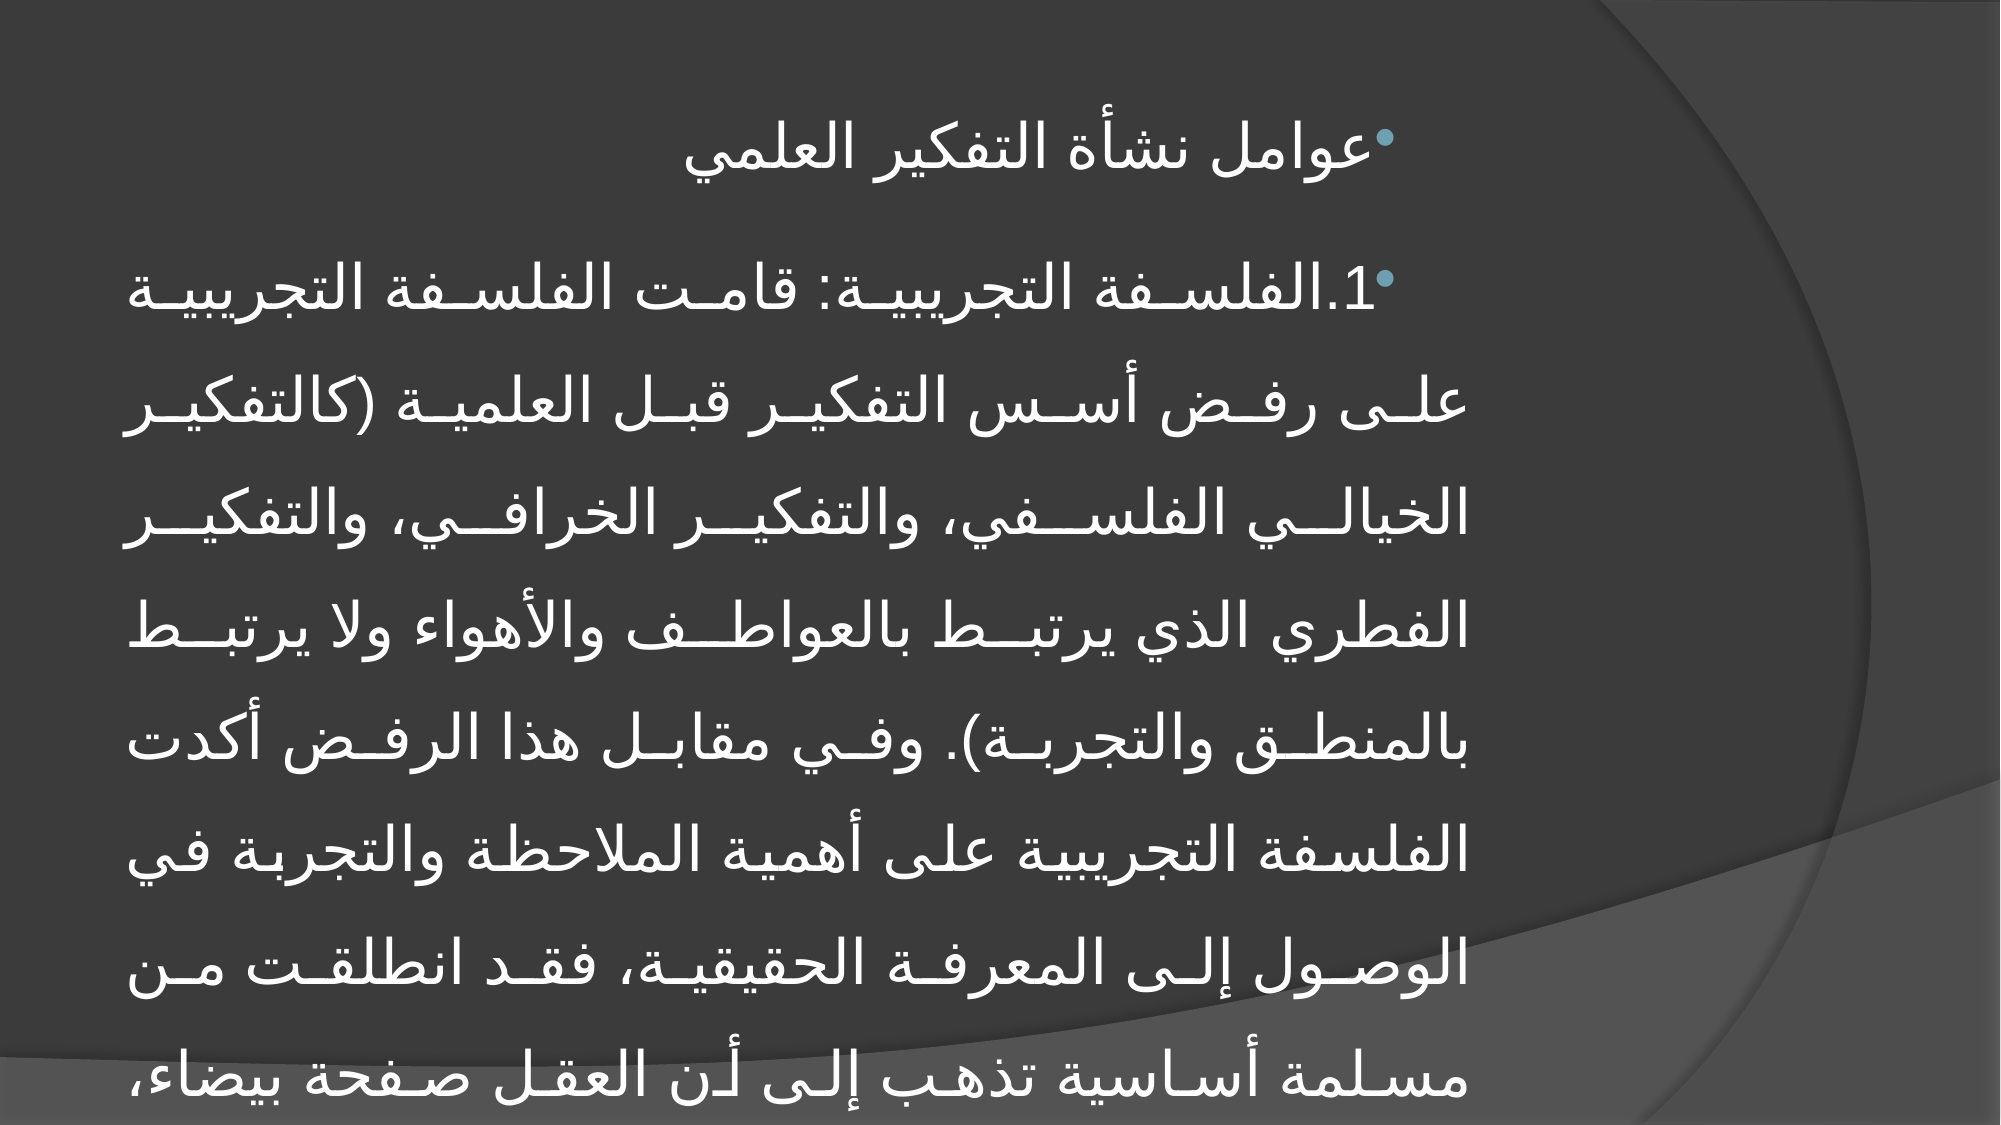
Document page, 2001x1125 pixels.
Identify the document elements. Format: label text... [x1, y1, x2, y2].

list عوامل نشأة التفكير العلمي 1. الفلسفة التجريبية: قامت الفلسفة التجريبية على رفض أسس التفكير قبل العلمية (كالتفكير الخيالي الفلسفي، والتفكير الخرافي، والتفكير الفطري الذي يرتبط بالعواطف والأهواء ولا يرتبط بالمنطق والتجربة). وفي مقابل هذا الرفض أكدت الفلسفة التجريبية على أهمية الملاحظة والتجربة في الوصول إلى المعرفة الحقيقية، فقد انطلقت من مسلمة أساسية تذهب إلى أن العقل صفحة بيضاء، وكل ما ينطبع عليها من معرفة إنما ينتج عن الخبرة، وكذلك فقد دعت هذه الفلسفة بقوة إلى القول بأن التفكير العلمي هو ذلك الشكل من التفكير الذي يرتبط بحدود الخبرة ولا يتجاوز فلا يمكن أن يلاحظ أو يشاهد. [111, 61, 1556, 1053]
